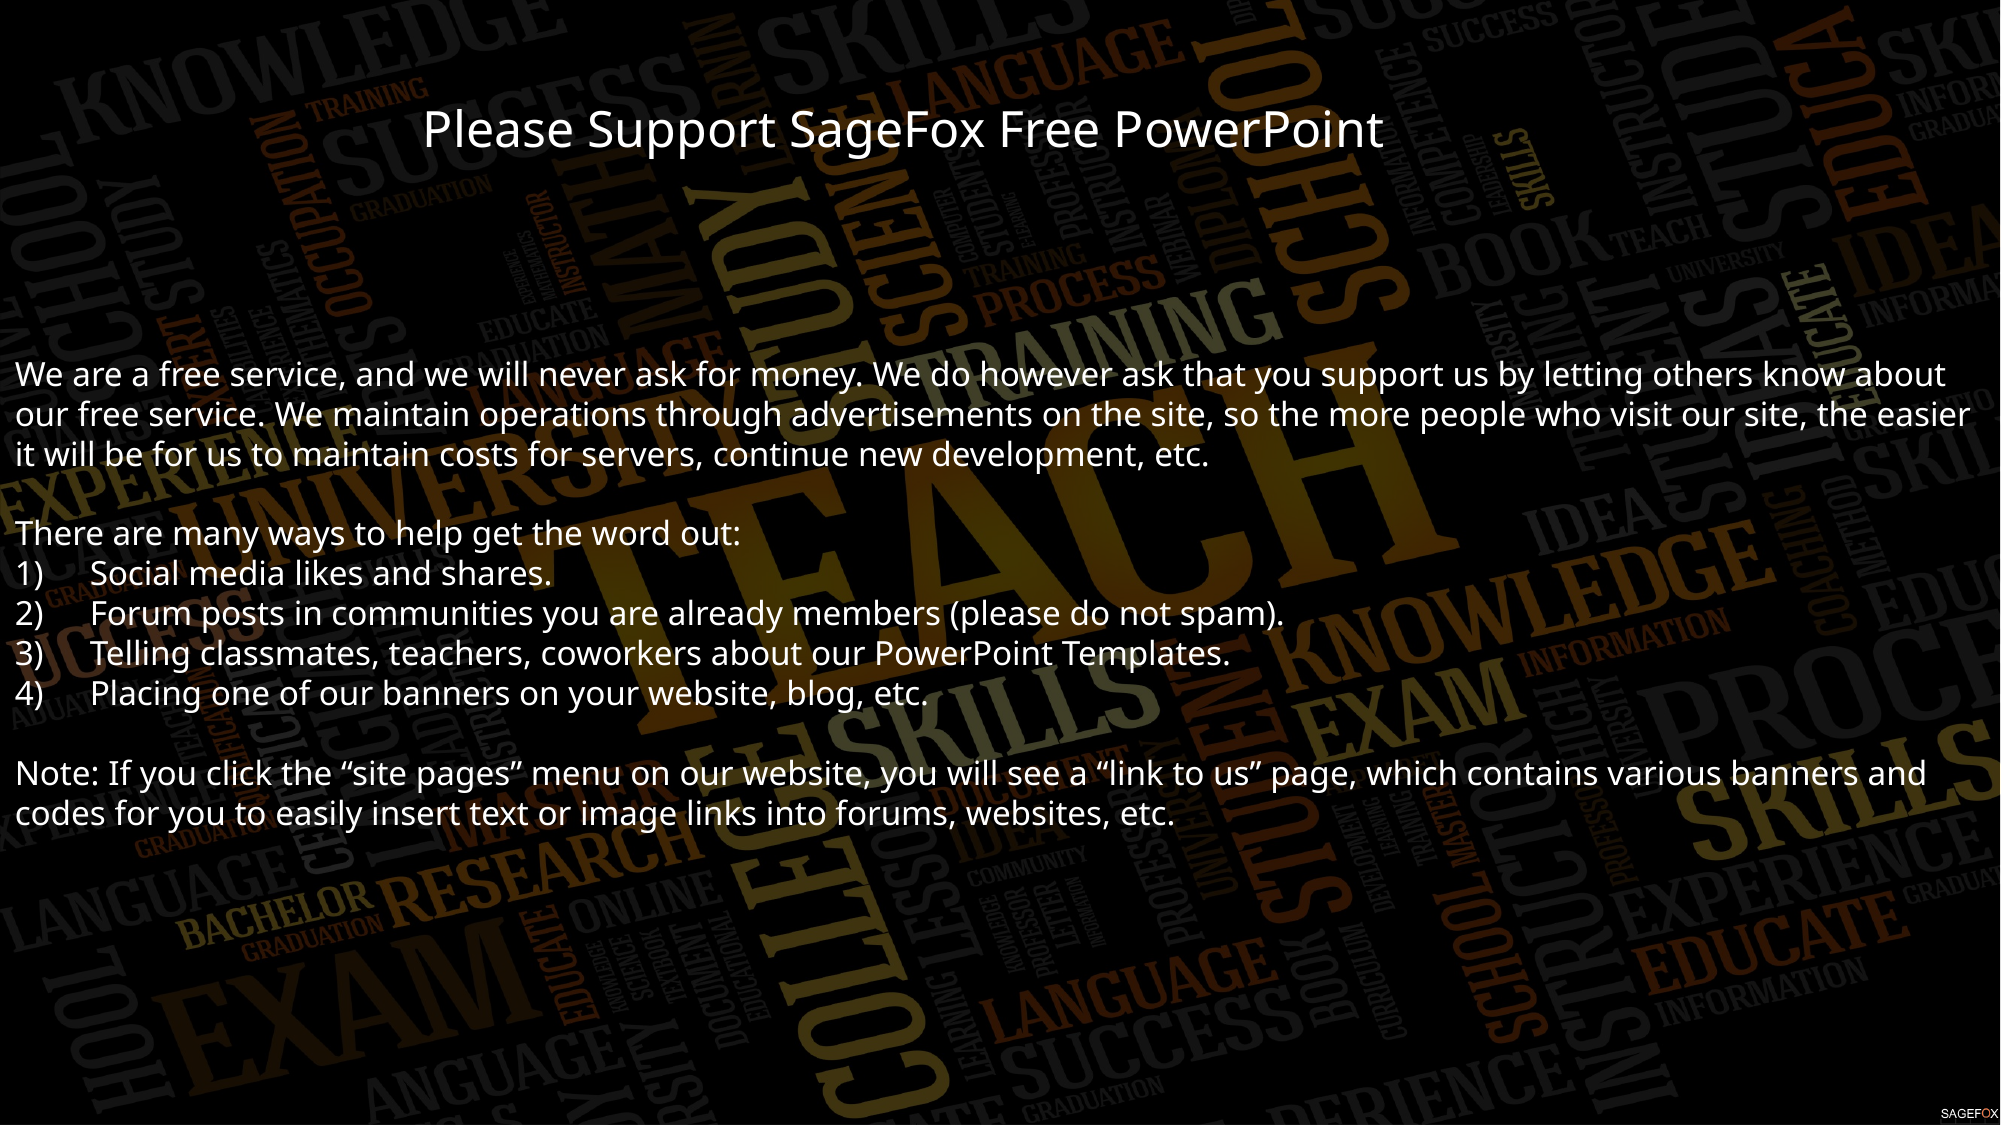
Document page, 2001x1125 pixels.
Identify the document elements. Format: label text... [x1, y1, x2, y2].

title Please Support SageFox Free PowerPoint [363, 72, 1444, 190]
text_box We are a free service, and we will never ask for money. We do however ask that you support us by letting others know about our free service. We maintain operations through advertisements on the site, so the more people who visit our site, the easier it will be for us to maintain costs for servers, continue new development, etc. There are many ways to help get the word out: Social media likes and shares. Forum posts in communities you are already members (please do not spam). Telling classmates, teachers, coworkers about our PowerPoint Templates. Placing one of our banners on your website, blog, etc. Note: If you click the “site pages” menu on our website, you will see a “link to us” page, which contains various banners and codes for you to easily insert text or image links into forums, websites, etc. [0, 0, 2000, 1125]
